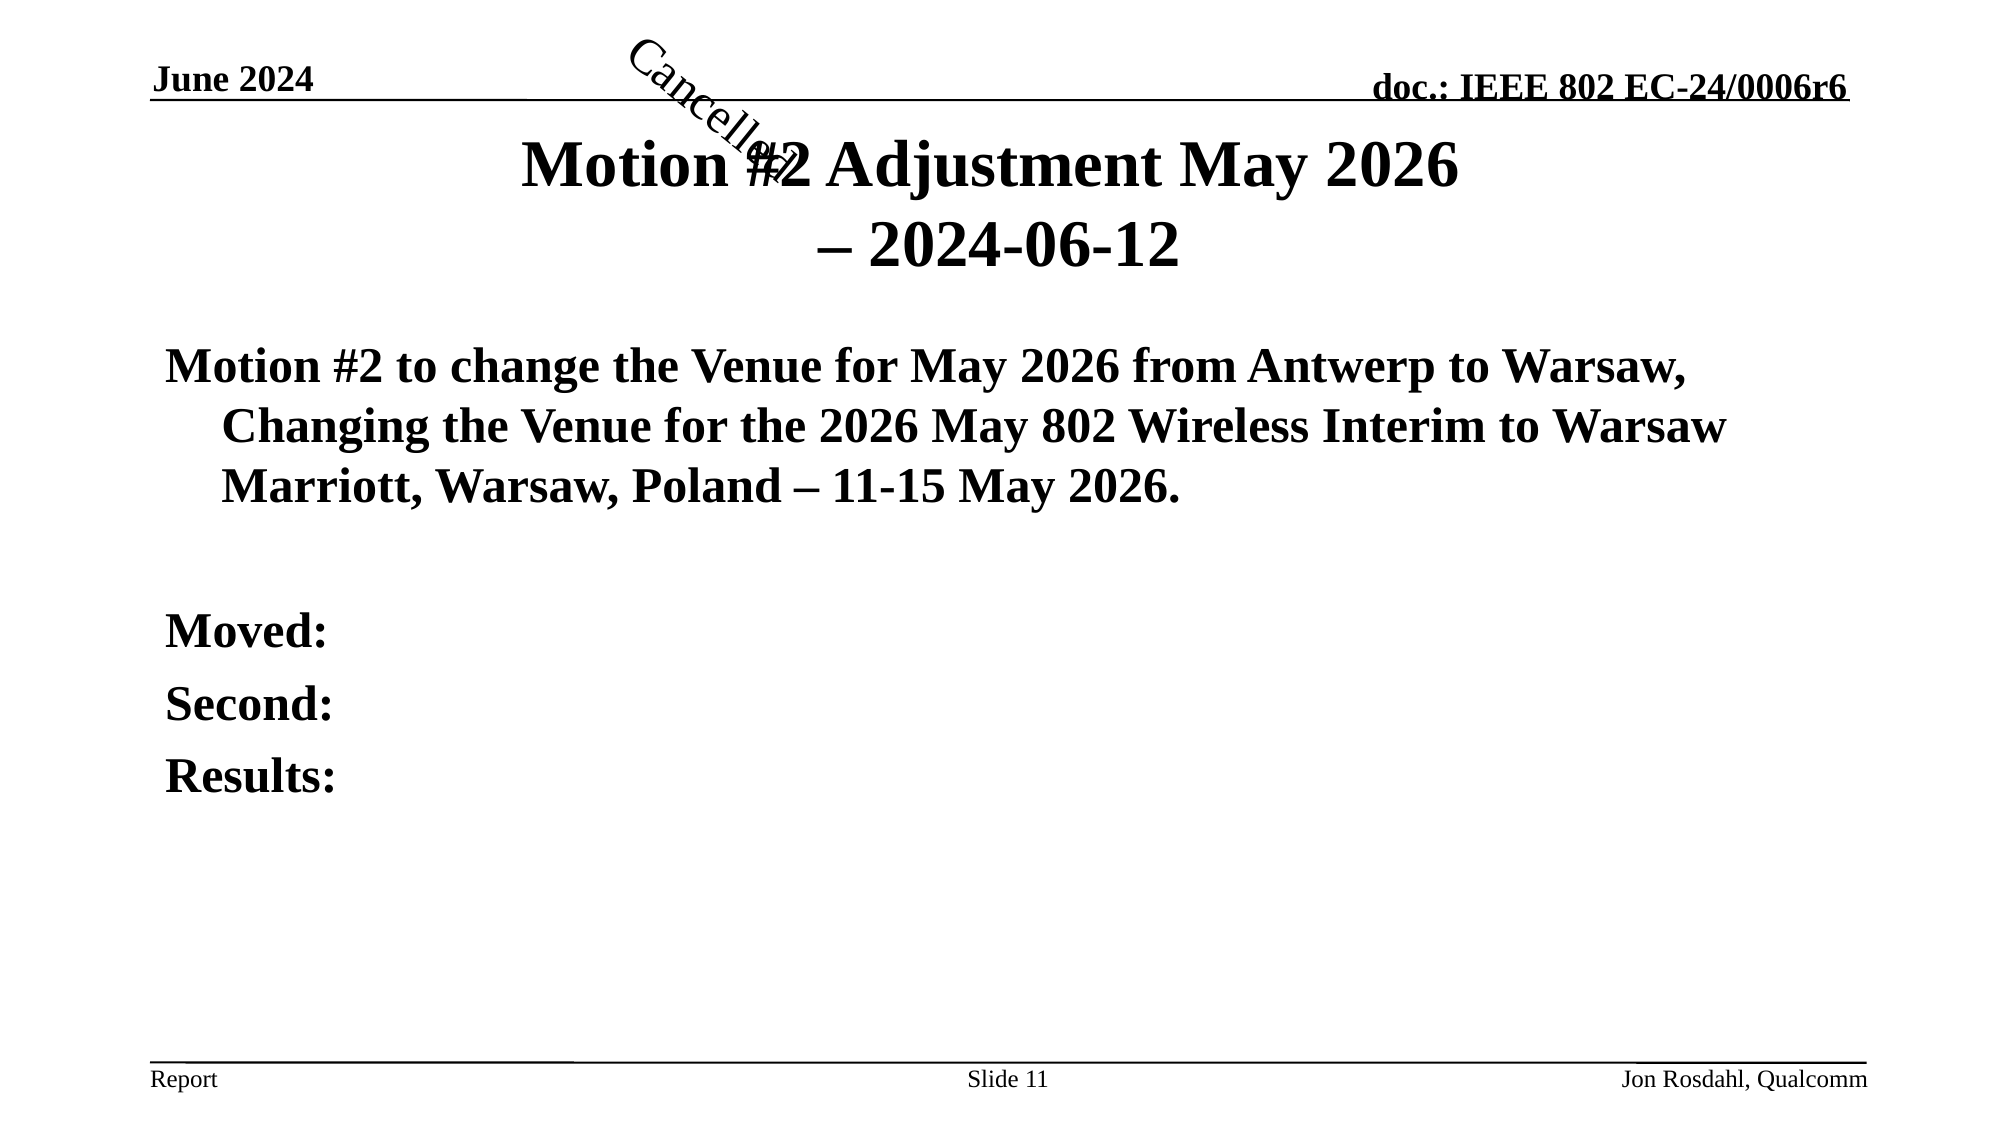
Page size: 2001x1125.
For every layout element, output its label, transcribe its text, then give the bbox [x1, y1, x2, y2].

slide_number Slide 11 [950, 1061, 1067, 1123]
list Motion #2 to change the Venue for May 2026 from Antwerp to Warsaw, Changing the Venue for the 2026 May 802 Wireless Interim to Warsaw Marriott, Warsaw, Poland – 11-15 May 2026. Moved: Second: Results: [149, 324, 1850, 1000]
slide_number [152, 54, 563, 100]
text_box Cancelled [600, 4, 1620, 850]
footer Jon Rosdahl, Qualcomm [1171, 1061, 1869, 1093]
title Motion #2 Adjustment May 2026 – 2024-06-12 [782, 112, 1850, 288]
title Motion #2 Adjustment May 2026 – 2024-06-12 [149, 112, 877, 288]
